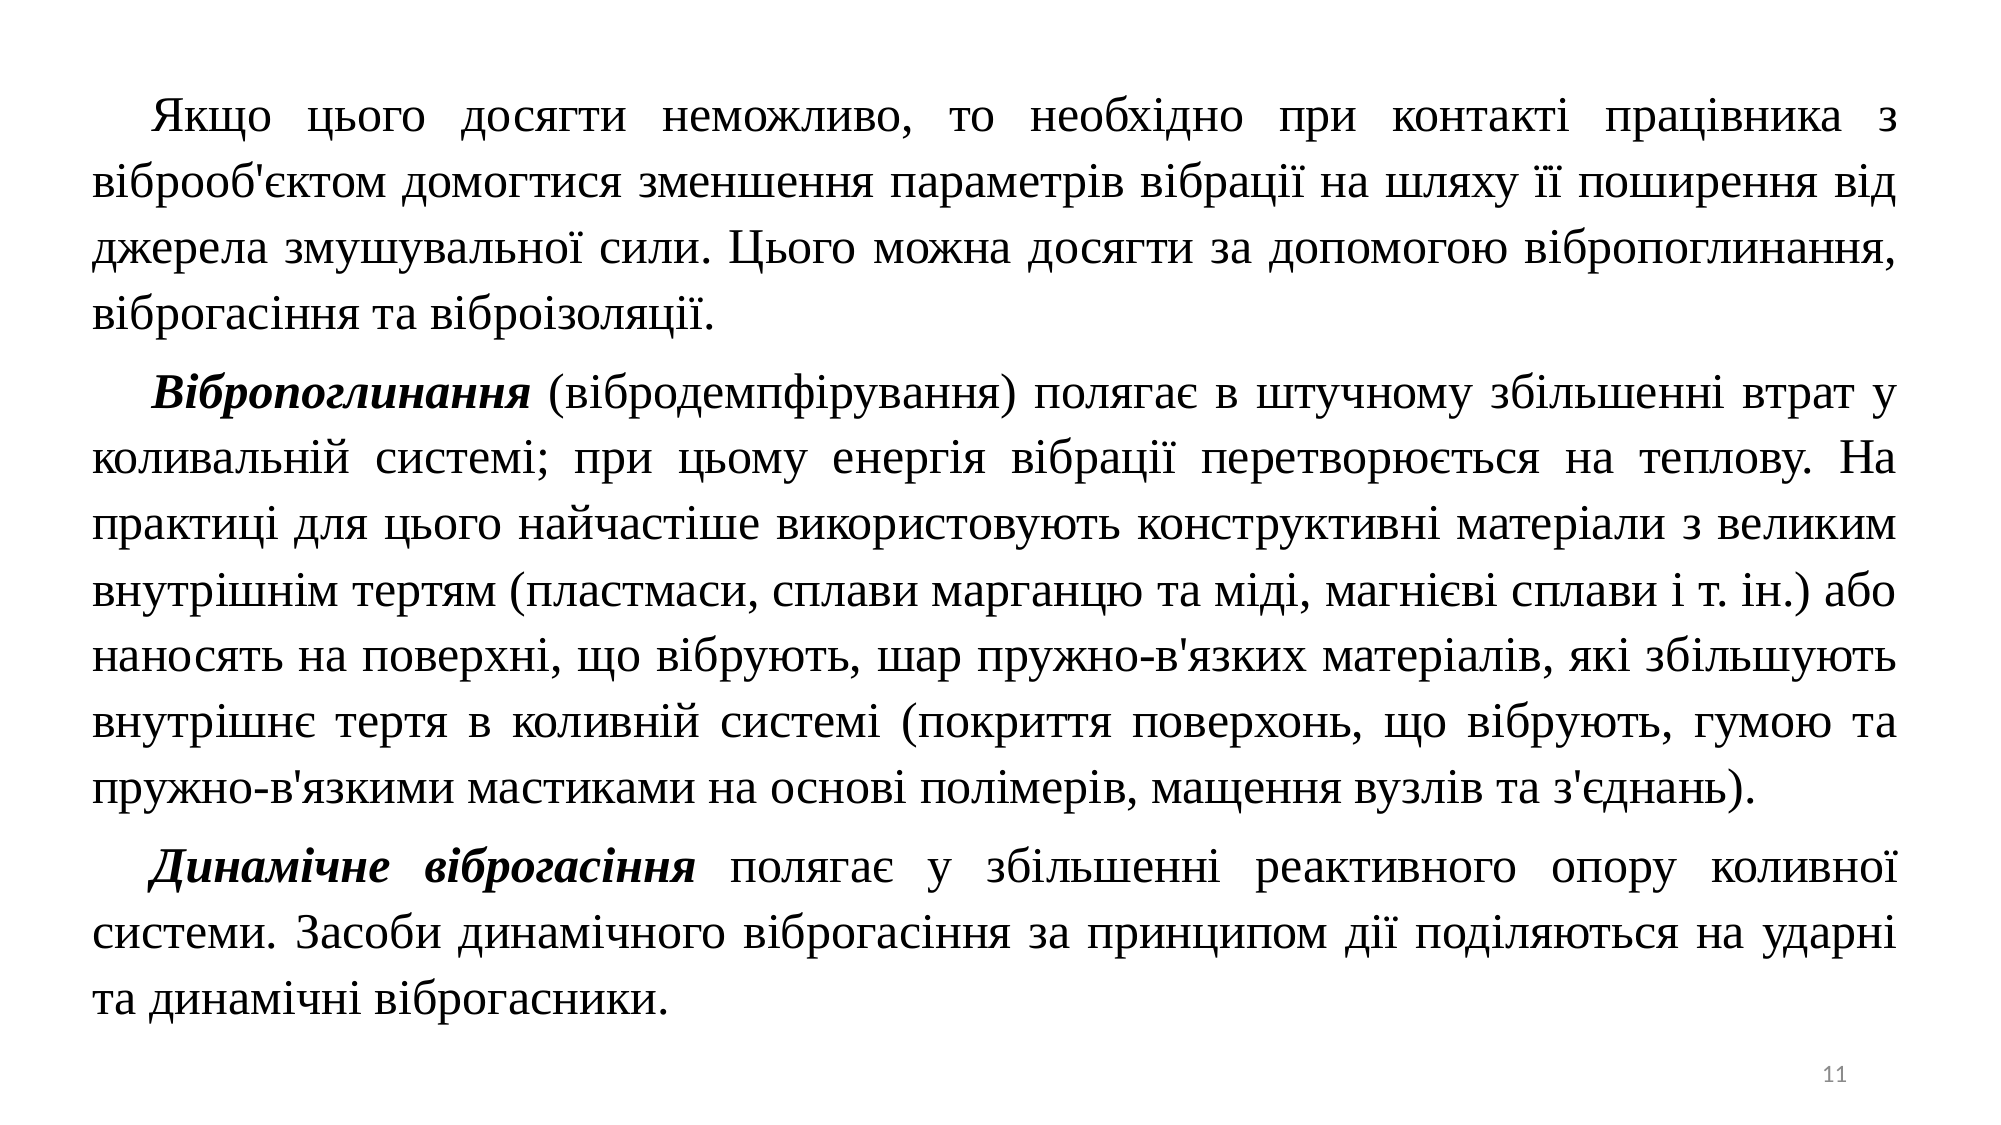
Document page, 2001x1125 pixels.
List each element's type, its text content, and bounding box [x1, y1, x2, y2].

list Якщо цього досягти неможливо, то необхідно при контакті працівника з віброоб'єктом домогтися зменшення параметрів вібрації на шляху її поширення від джерела змушувальної сили. Цього можна досягти за допомогою вібропоглинання, віброгасіння та віброізоляції. Вібропоглинання (вібродемпфірування) полягає в штучному збільшенні втрат у коливальній системі; при цьому енергія вібрації перетворюється на теплову. На практиці для цього найчастіше використовують конструктивні матеріали з великим внутрішнім тертям (пластмаси, сплави марганцю та міді, магнієві сплави і т. ін.) або наносять на поверхні, що вібрують, шар пружно-в'язких матеріалів, які збільшують внутрішнє тертя в коливній системі (покриття поверхонь, що вібрують, гумою та пружно-в'язкими мастиками на основі полімерів, мащення вузлів та з'єднань). Динамічне віброгасіння полягає у збільшенні реактивного опору коливної системи. Засоби динамічного віброгасіння за принципом дії поділяються на ударні та динамічні віброгасники. [77, 68, 1914, 1064]
slide_number 11 [1412, 1042, 1863, 1103]
